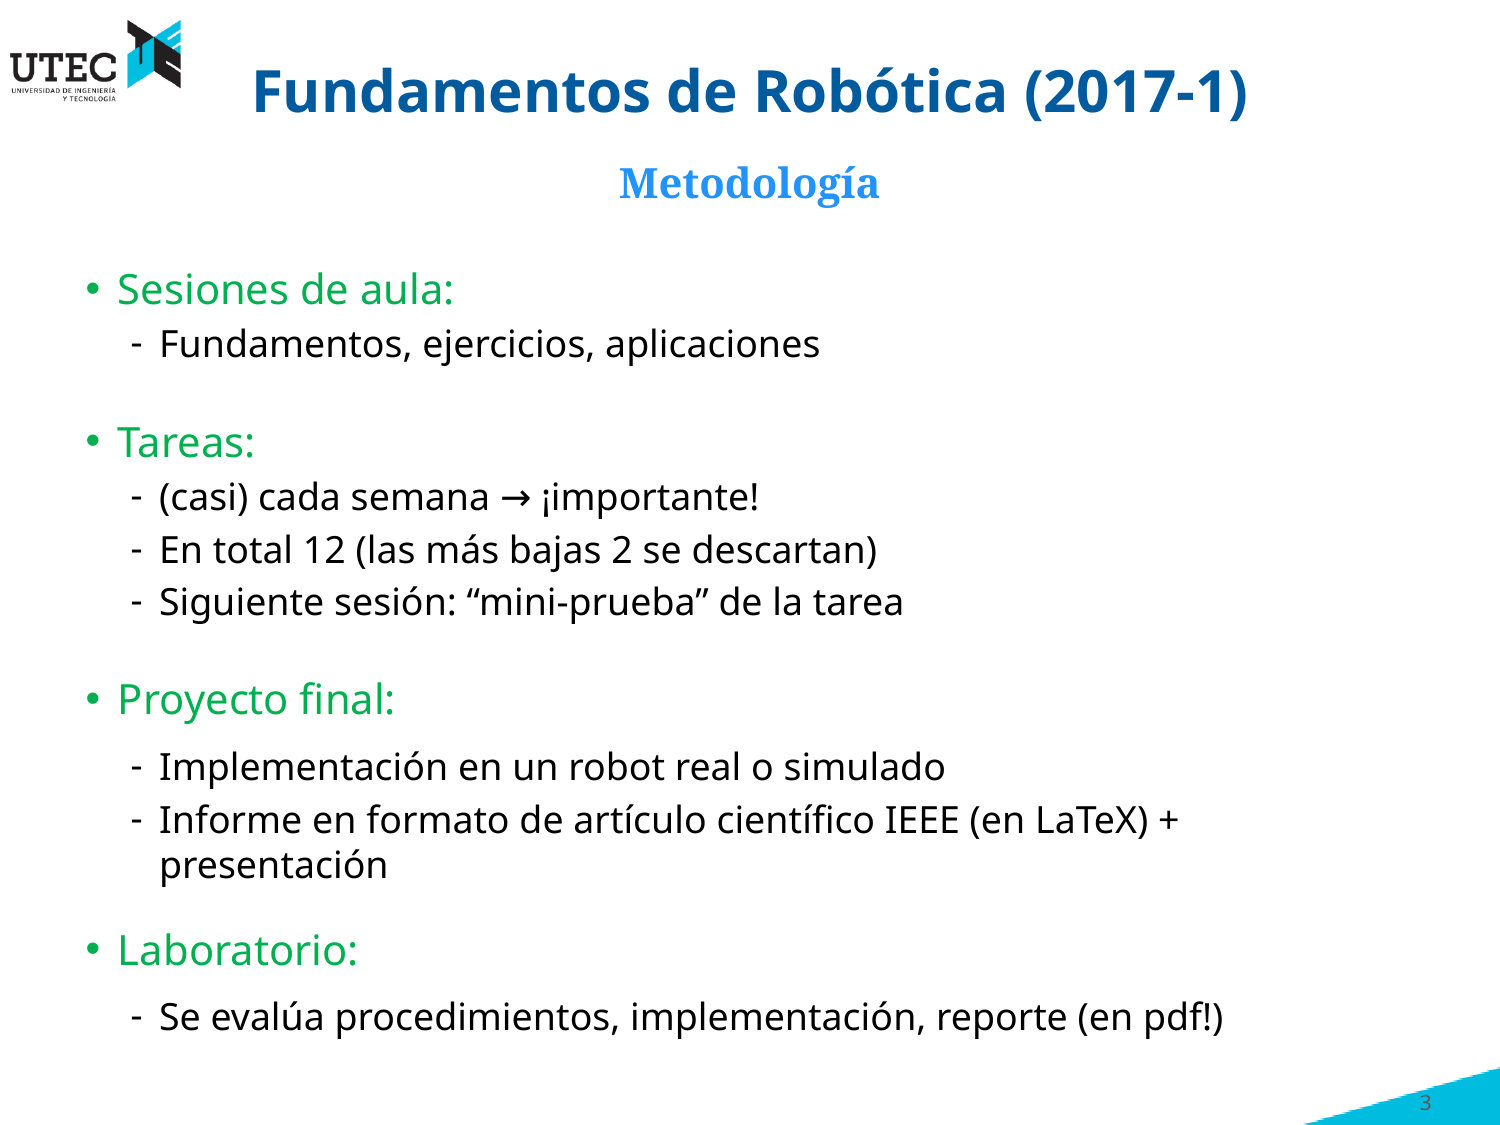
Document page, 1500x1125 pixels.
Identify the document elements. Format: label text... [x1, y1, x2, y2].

list Metodología [275, 149, 1224, 232]
title Fundamentos de Robótica (2017-1) [75, 31, 1425, 147]
list Sesiones de aula: Fundamentos, ejercicios, aplicaciones Tareas: (casi) cada semana → ¡importante! En total 12 (las más bajas 2 se descartan) Siguiente sesión: “mini-prueba” de la tarea Proyecto final: Implementación en un robot real o simulado Informe en formato de artículo científico IEEE (en LaTeX) + presentación Laboratorio: Se evalúa procedimientos, implementación, reporte (en pdf!) [70, 255, 1424, 1094]
picture [1286, 1066, 1500, 1125]
picture [7, 19, 183, 102]
